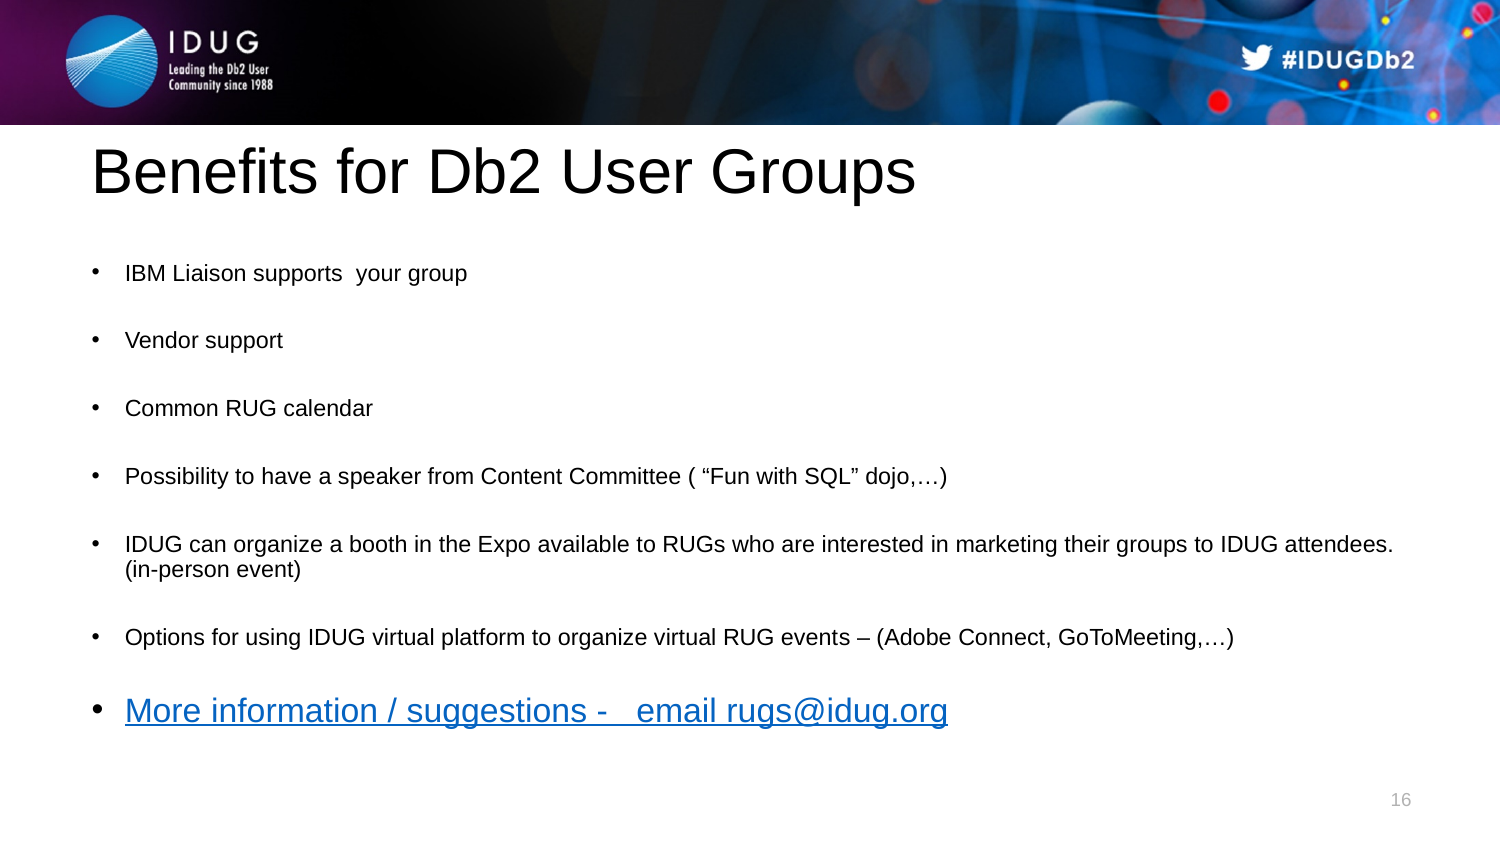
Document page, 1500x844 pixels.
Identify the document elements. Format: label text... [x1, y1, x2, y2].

title Benefits for Db2 User Groups [76, 131, 1427, 215]
picture [0, 0, 1500, 125]
list IBM Liaison supports your group Vendor support Common RUG calendar Possibility to have a speaker from Content Committee ( “Fun with SQL” dojo,…) IDUG can organize a booth in the Expo available to RUGs who are interested in marketing their groups to IDUG attendees.(in-person event) Options for using IDUG virtual platform to organize virtual RUG events – (Adobe Connect, GoToMeeting,…) More information / suggestions - email rugs@idug.org [76, 253, 1427, 738]
slide_number 16 [1349, 776, 1427, 822]
